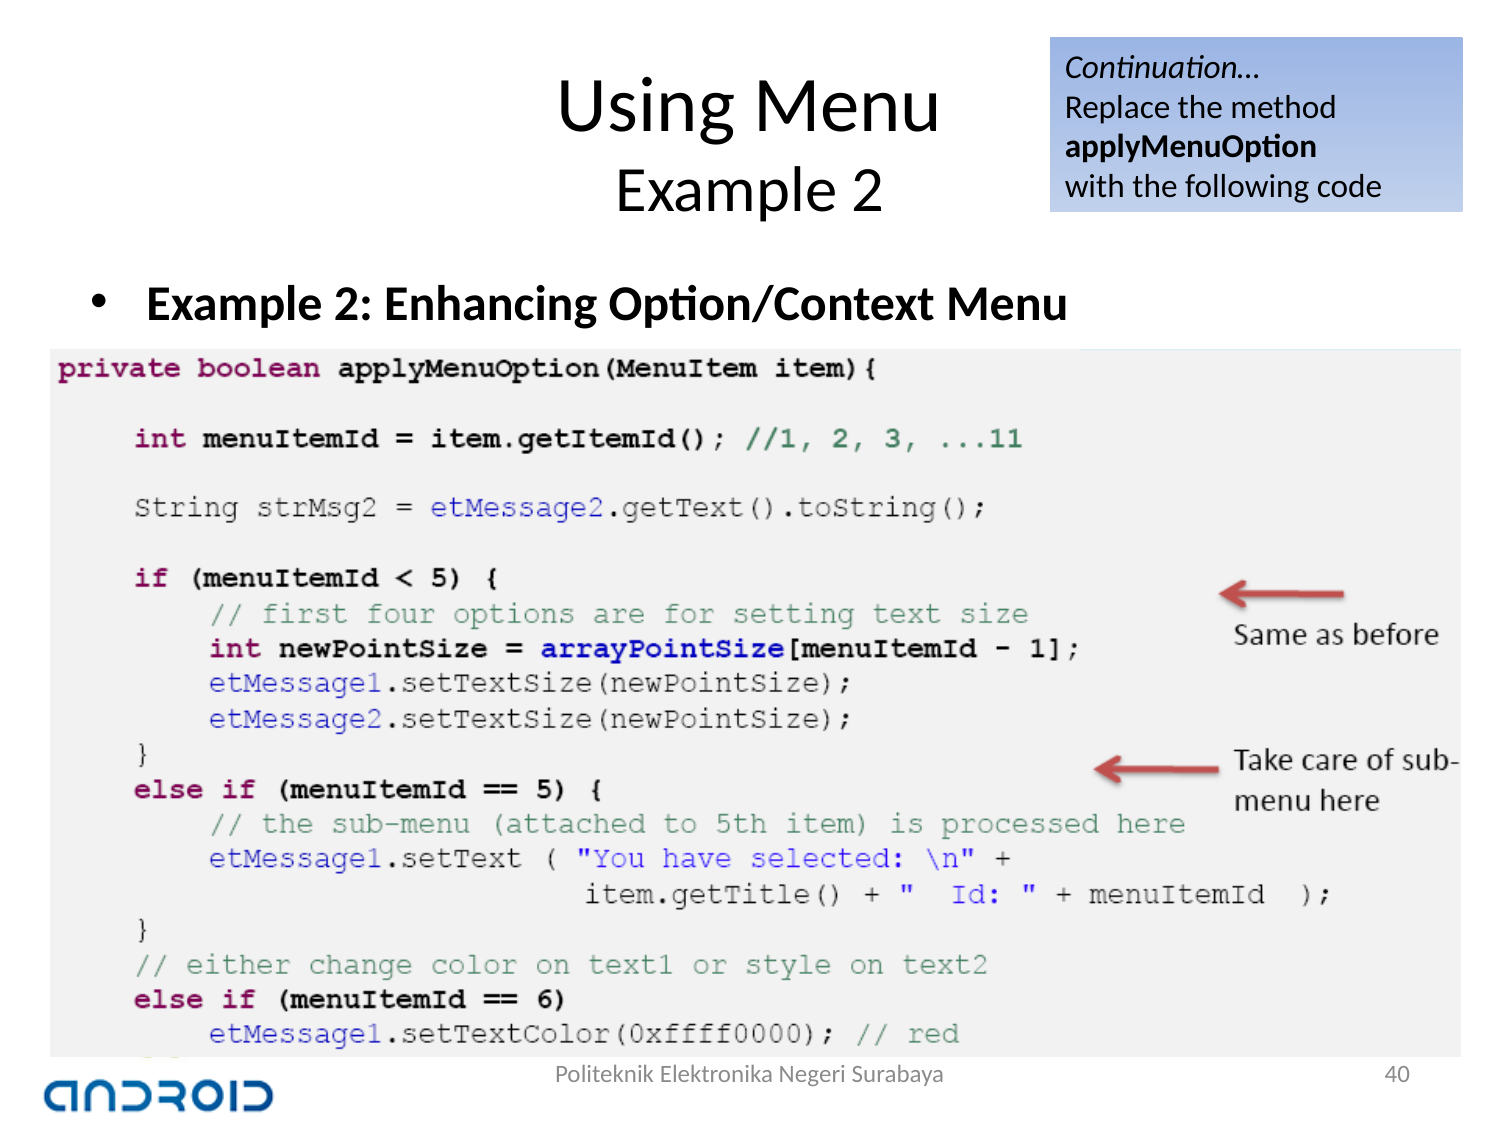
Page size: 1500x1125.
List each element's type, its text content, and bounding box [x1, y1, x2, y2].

title Using Menu Example 2 [75, 45, 1425, 233]
list Example 2: Enhancing Option/Context Menu [75, 262, 1425, 348]
footer Politeknik Elektronika Negeri Surabaya [512, 1065, 988, 1103]
slide_number 40 [1074, 1065, 1425, 1103]
text_box Continuation… Replace the method applyMenuOption with the following code [1050, 37, 1463, 212]
picture [37, 349, 1462, 1125]
